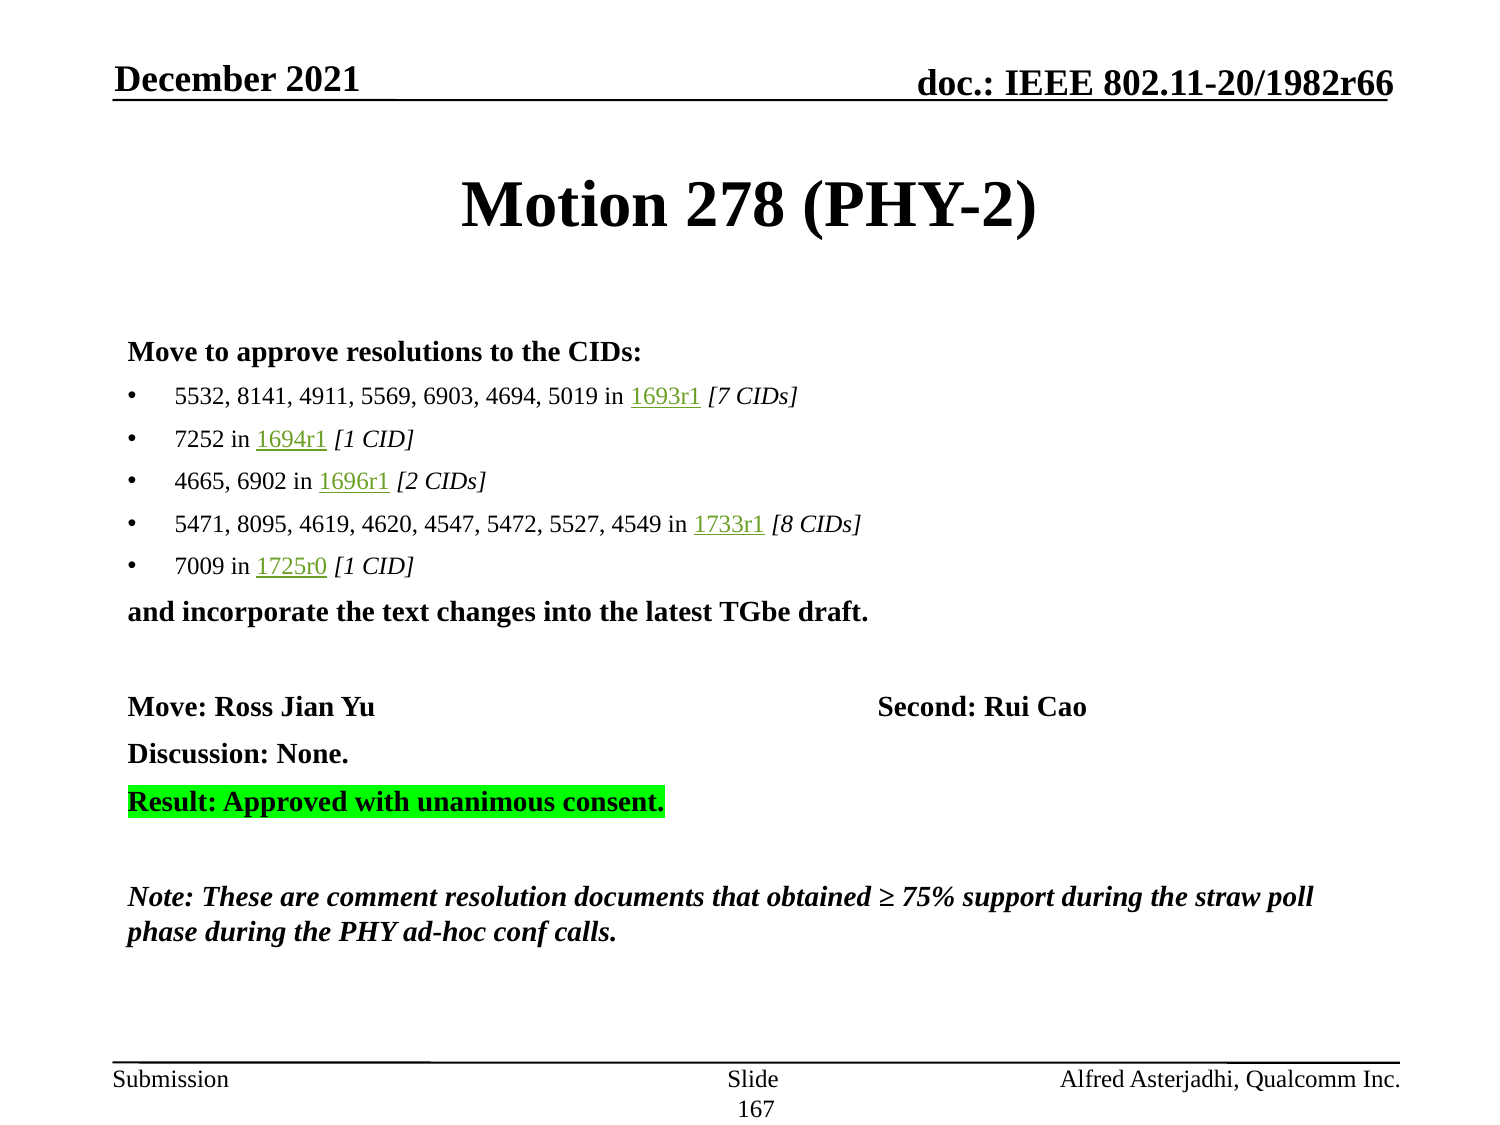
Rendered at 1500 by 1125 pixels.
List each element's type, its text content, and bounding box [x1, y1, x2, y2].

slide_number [114, 54, 423, 100]
title Motion 278 (PHY-2) [112, 112, 1388, 288]
list Move to approve resolutions to the CIDs: 5532, 8141, 4911, 5569, 6903, 4694, 5019 in 1693r1 [7 CIDs] 7252 in 1694r1 [1 CID] 4665, 6902 in 1696r1 [2 CIDs] 5471, 8095, 4619, 4620, 4547, 5472, 5527, 4549 in 1733r1 [8 CIDs] 7009 in 1725r0 [1 CID] and incorporate the text changes into the latest TGbe draft. Move: Ross Jian Yu Second: Rui Cao Discussion: None. Result: Approved with unanimous consent. Note: These are comment resolution documents that obtained ≥ 75% support during the straw poll phase during the PHY ad-hoc conf calls. [112, 324, 1388, 1063]
slide_number Slide 167 [712, 1061, 800, 1123]
footer Alfred Asterjadhi, Qualcomm Inc. [878, 1061, 1402, 1093]
